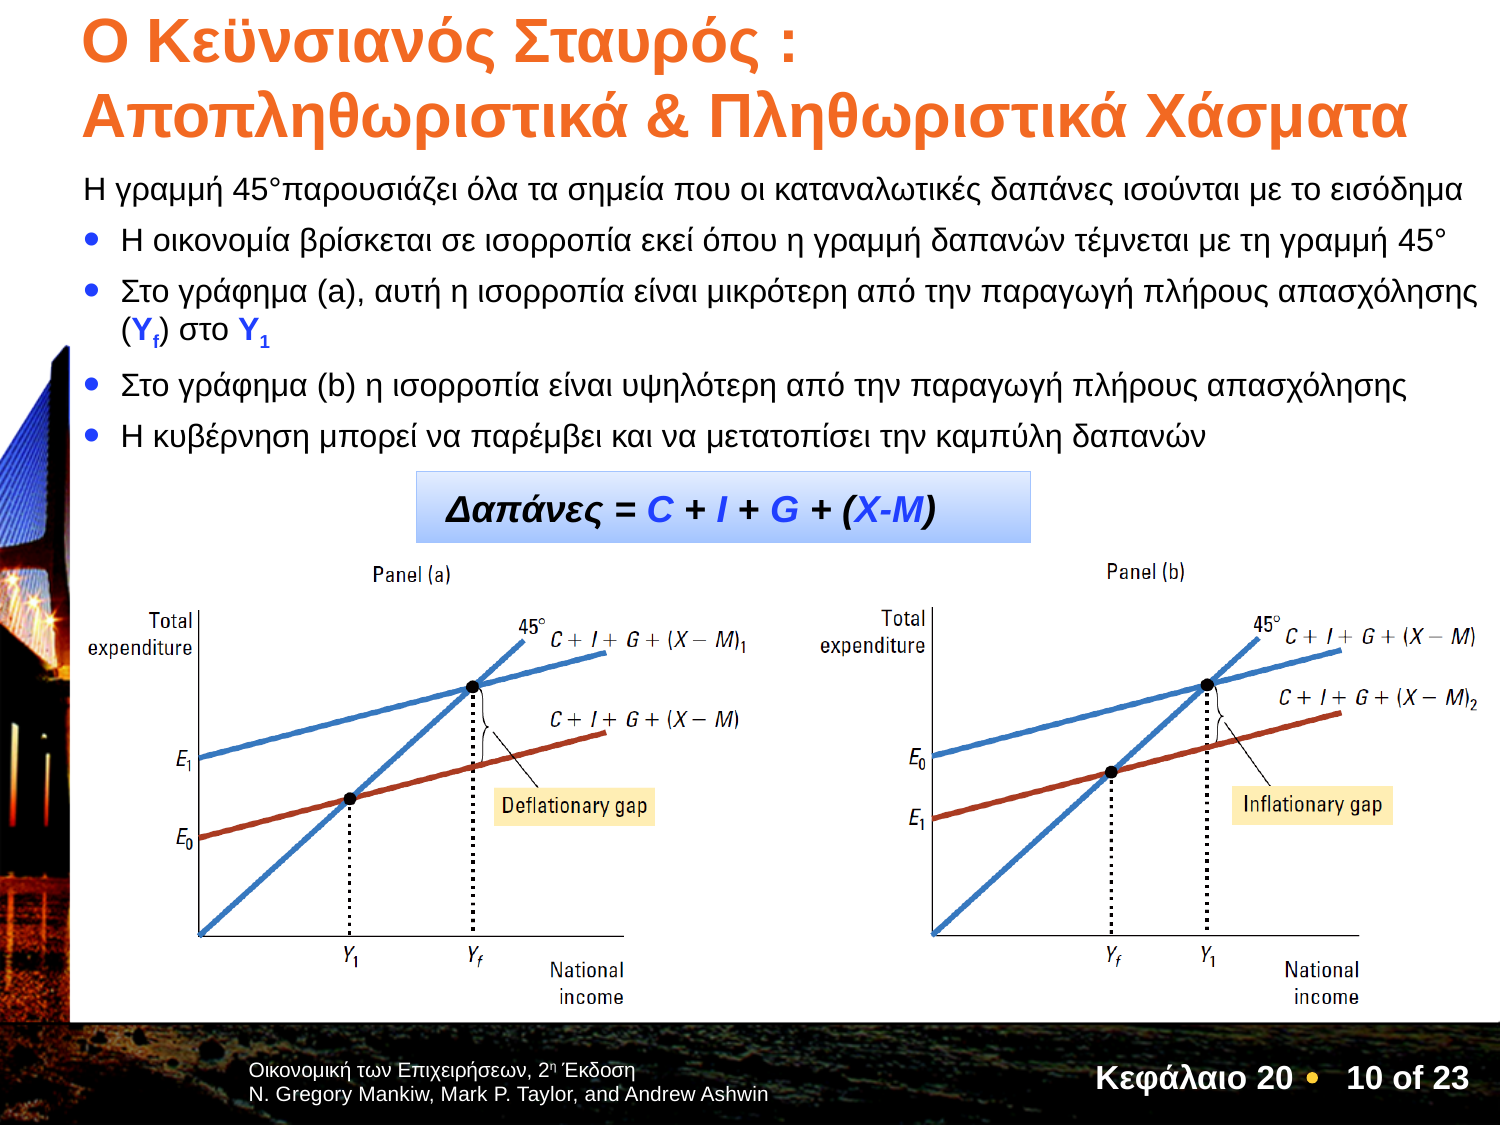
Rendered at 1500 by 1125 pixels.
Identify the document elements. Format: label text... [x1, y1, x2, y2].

picture [0, 0, 1500, 1125]
text_box Δαπάνες = C + I + G + (X-M) [416, 471, 1031, 543]
title Ο Κεϋνσιανός Σταυρός : Αποπληθωριστικά & Πληθωριστικά Χάσματα [66, 1, 1474, 149]
list Η γραμμή 45°παρουσιάζει όλα τα σημεία που οι καταναλωτικές δαπάνες ισούνται με το εισόδημα Η οικονομία βρίσκεται σε ισορροπία εκεί όπου η γραμμή δαπανών τέμνεται με τη γραμμή 45° Στο γράφημα (a), αυτή η ισορροπία είναι μικρότερη από την παραγωγή πλήρους απασχόλησης (Yf) στο Y1 Στο γράφημα (b) η ισορροπία είναι υψηλότερη από την παραγωγή πλήρους απασχόλησης Η κυβέρνηση μπορεί να παρέμβει και να μετατοπίσει την καμπύλη δαπανών [68, 160, 1500, 468]
